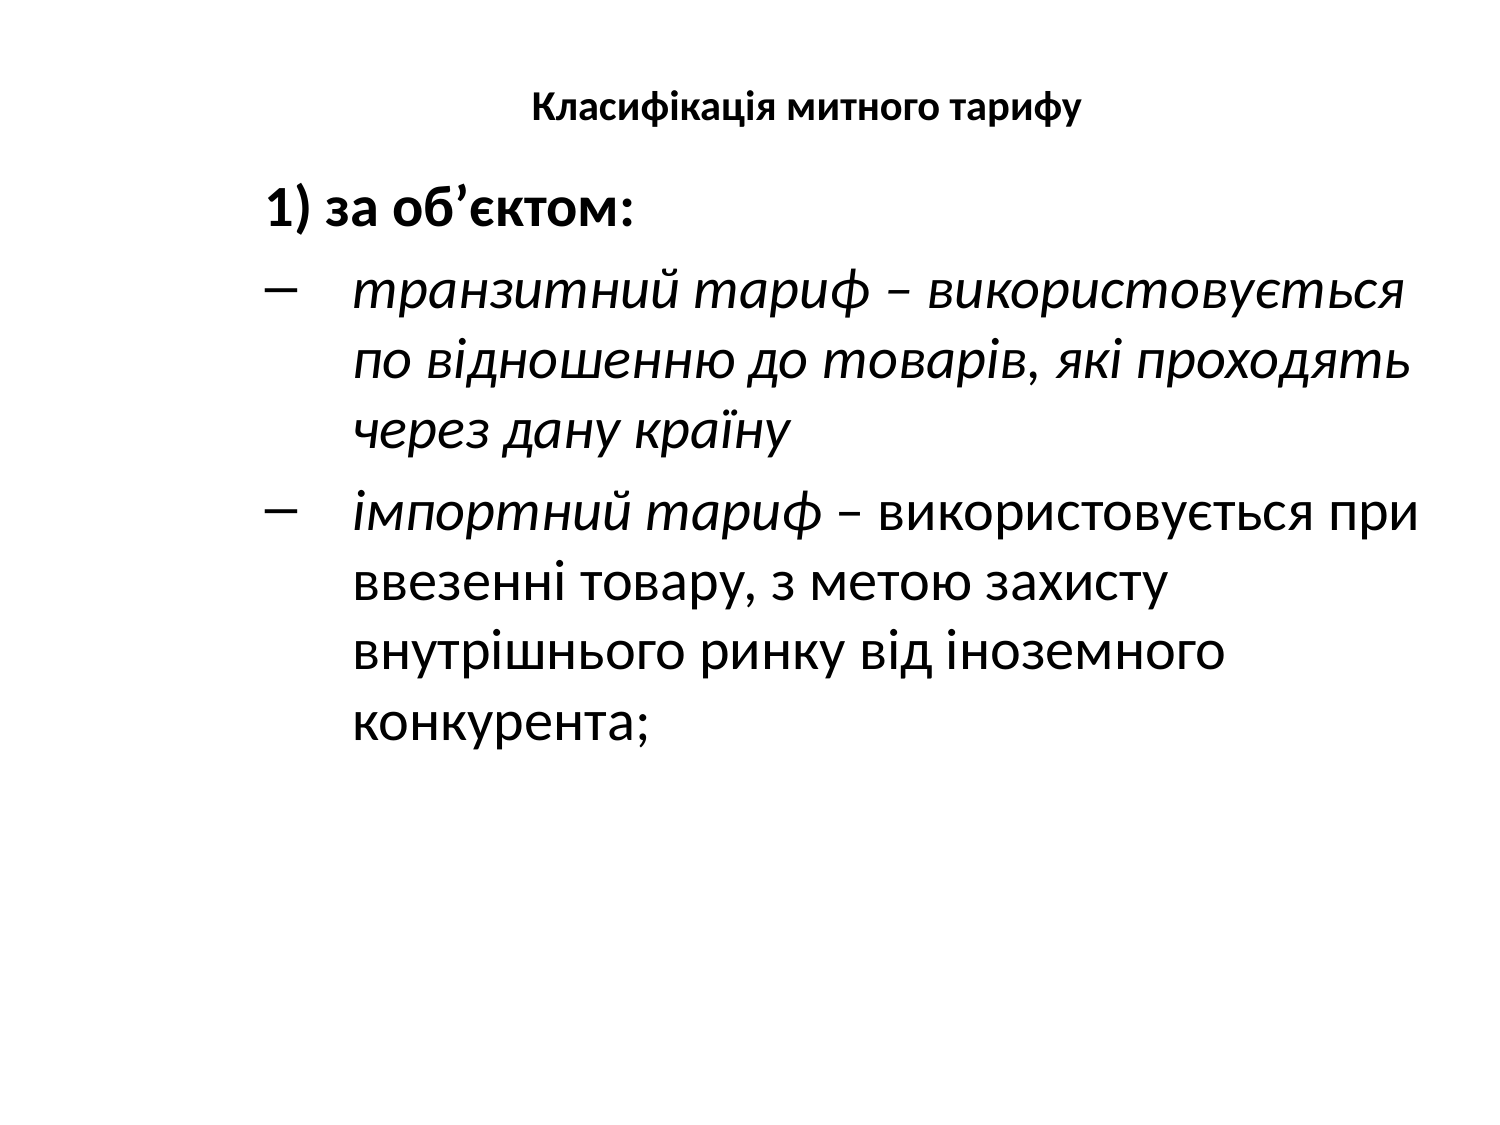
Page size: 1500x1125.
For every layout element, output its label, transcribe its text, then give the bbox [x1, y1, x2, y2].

title Класифікація митного тарифу [174, 65, 1450, 138]
list 1) за об’єктом: транзитний тариф – використовується по відношенню до товарів, які проходять через дану країну імпортний тариф – використовується при ввезенні товару, з метою захисту внутрішнього ринку від іноземного конкурента; [174, 160, 1450, 1071]
